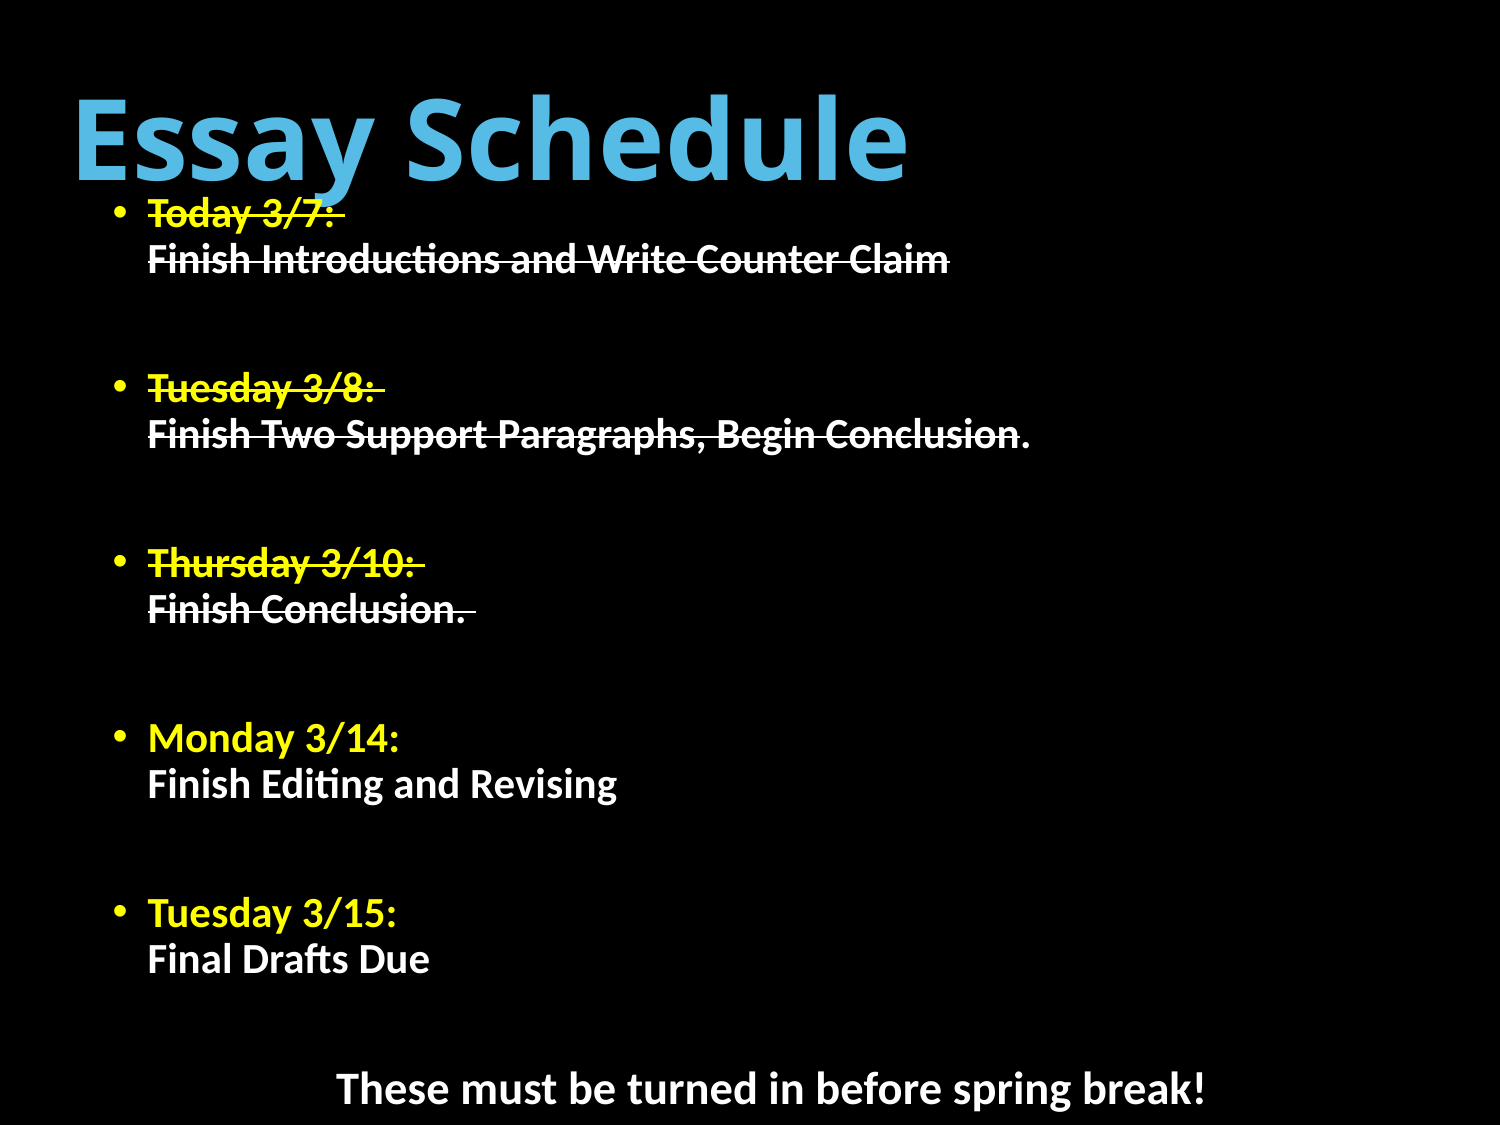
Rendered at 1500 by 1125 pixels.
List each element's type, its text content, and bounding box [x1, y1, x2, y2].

list Today 3/7: Finish Introductions and Write Counter Claim Tuesday 3/8: Finish Two Support Paragraphs, Begin Conclusion. Thursday 3/10: Finish Conclusion. Monday 3/14: Finish Editing and Revising Tuesday 3/15: Final Drafts Due These must be turned in before spring break! [97, 183, 1447, 1125]
title Essay Schedule [54, 29, 1212, 260]
